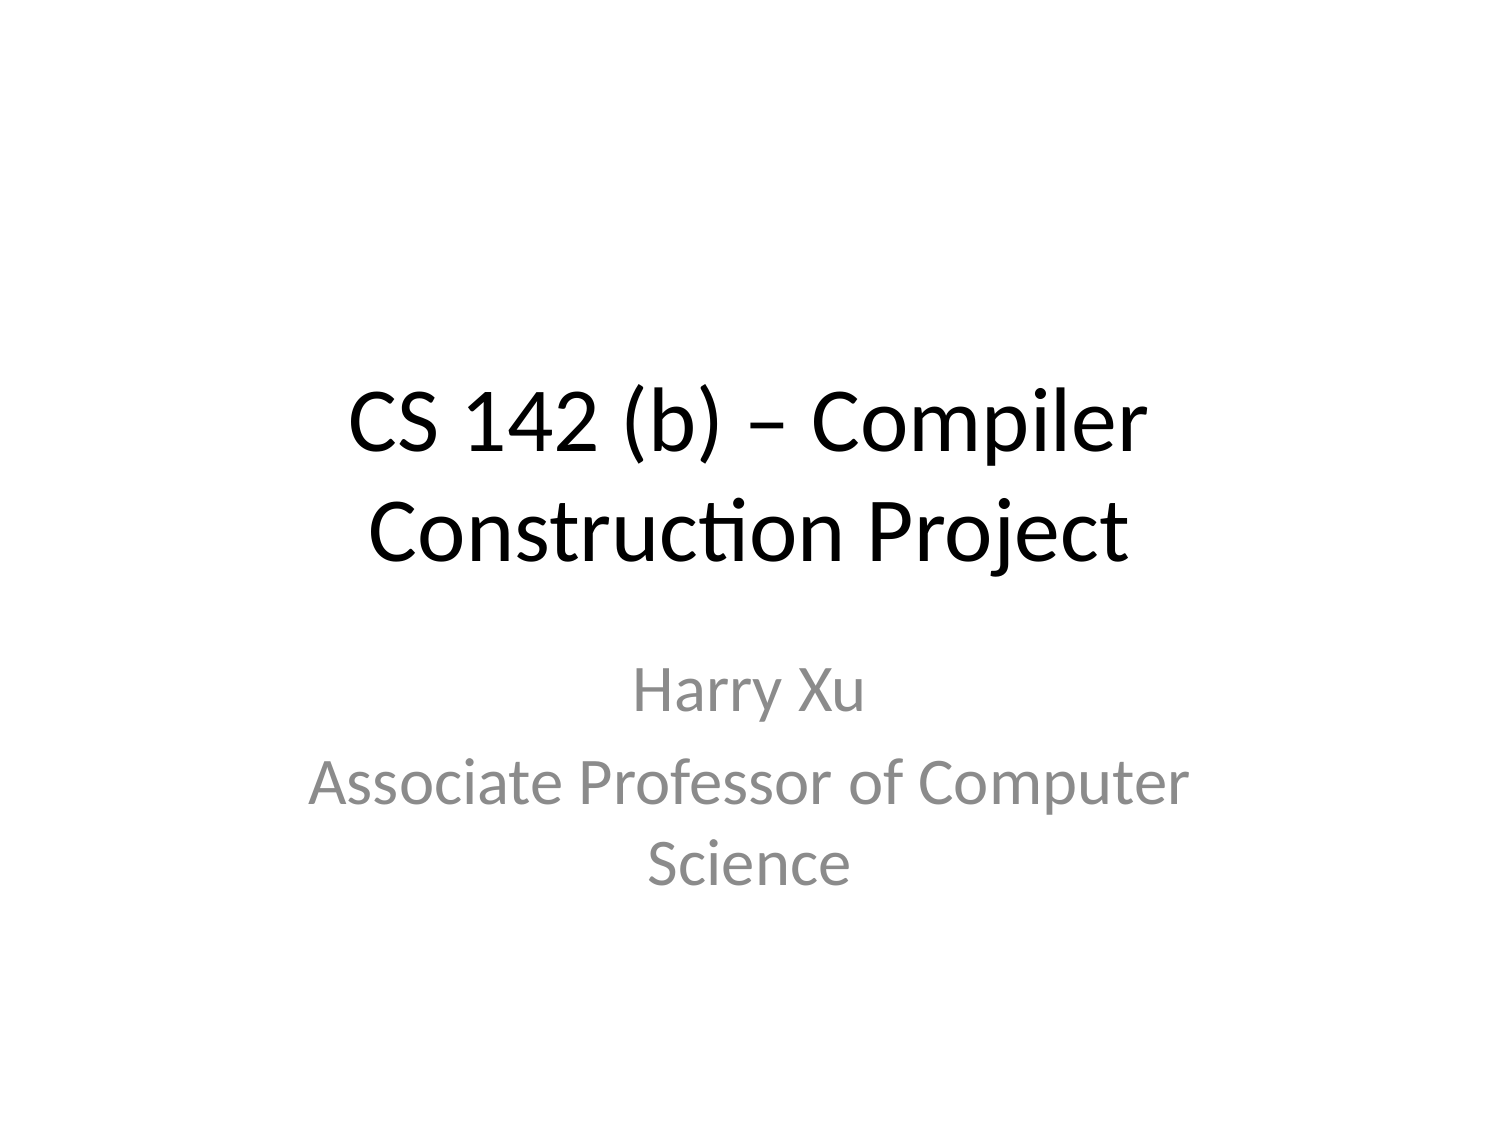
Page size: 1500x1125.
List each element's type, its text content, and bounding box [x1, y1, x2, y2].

title CS 142 (b) – Compiler Construction Project [112, 349, 1388, 591]
subtitle Harry Xu Associate Professor of Computer Science [225, 637, 1275, 925]
